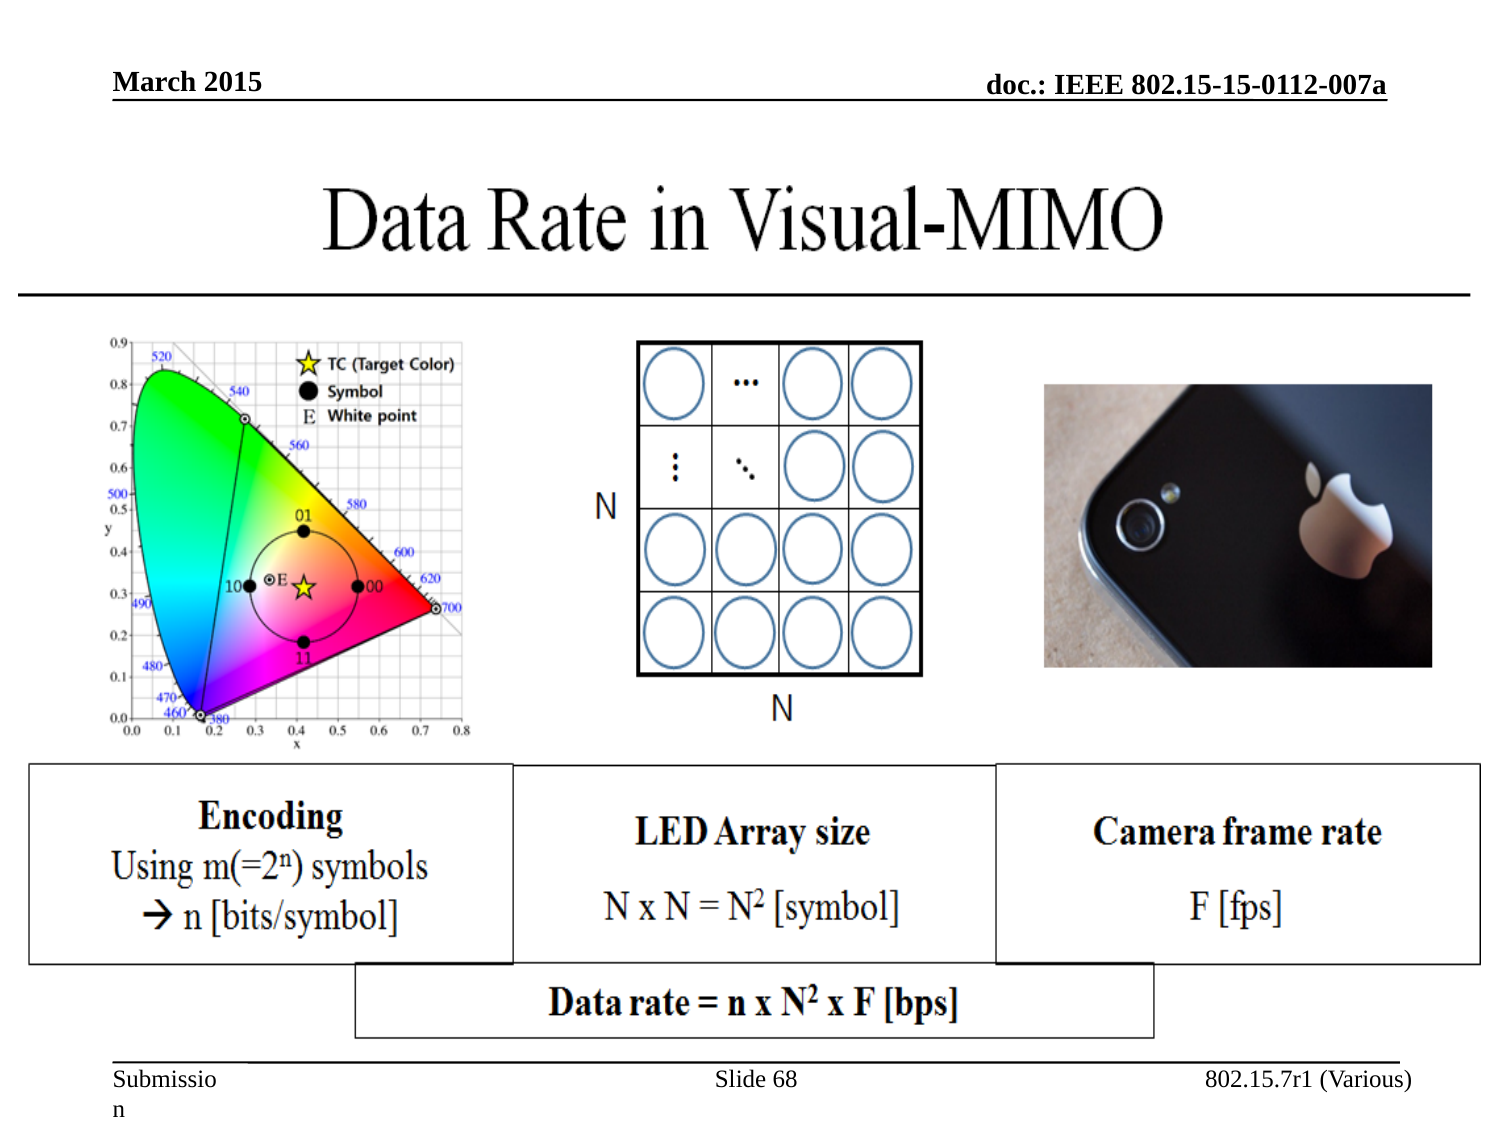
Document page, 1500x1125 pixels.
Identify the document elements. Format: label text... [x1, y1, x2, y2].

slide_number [112, 62, 375, 98]
picture [18, 112, 1481, 1050]
footer 802.15.7r1 (Various) [900, 1062, 1413, 1093]
slide_number Slide 68 [712, 1062, 800, 1093]
